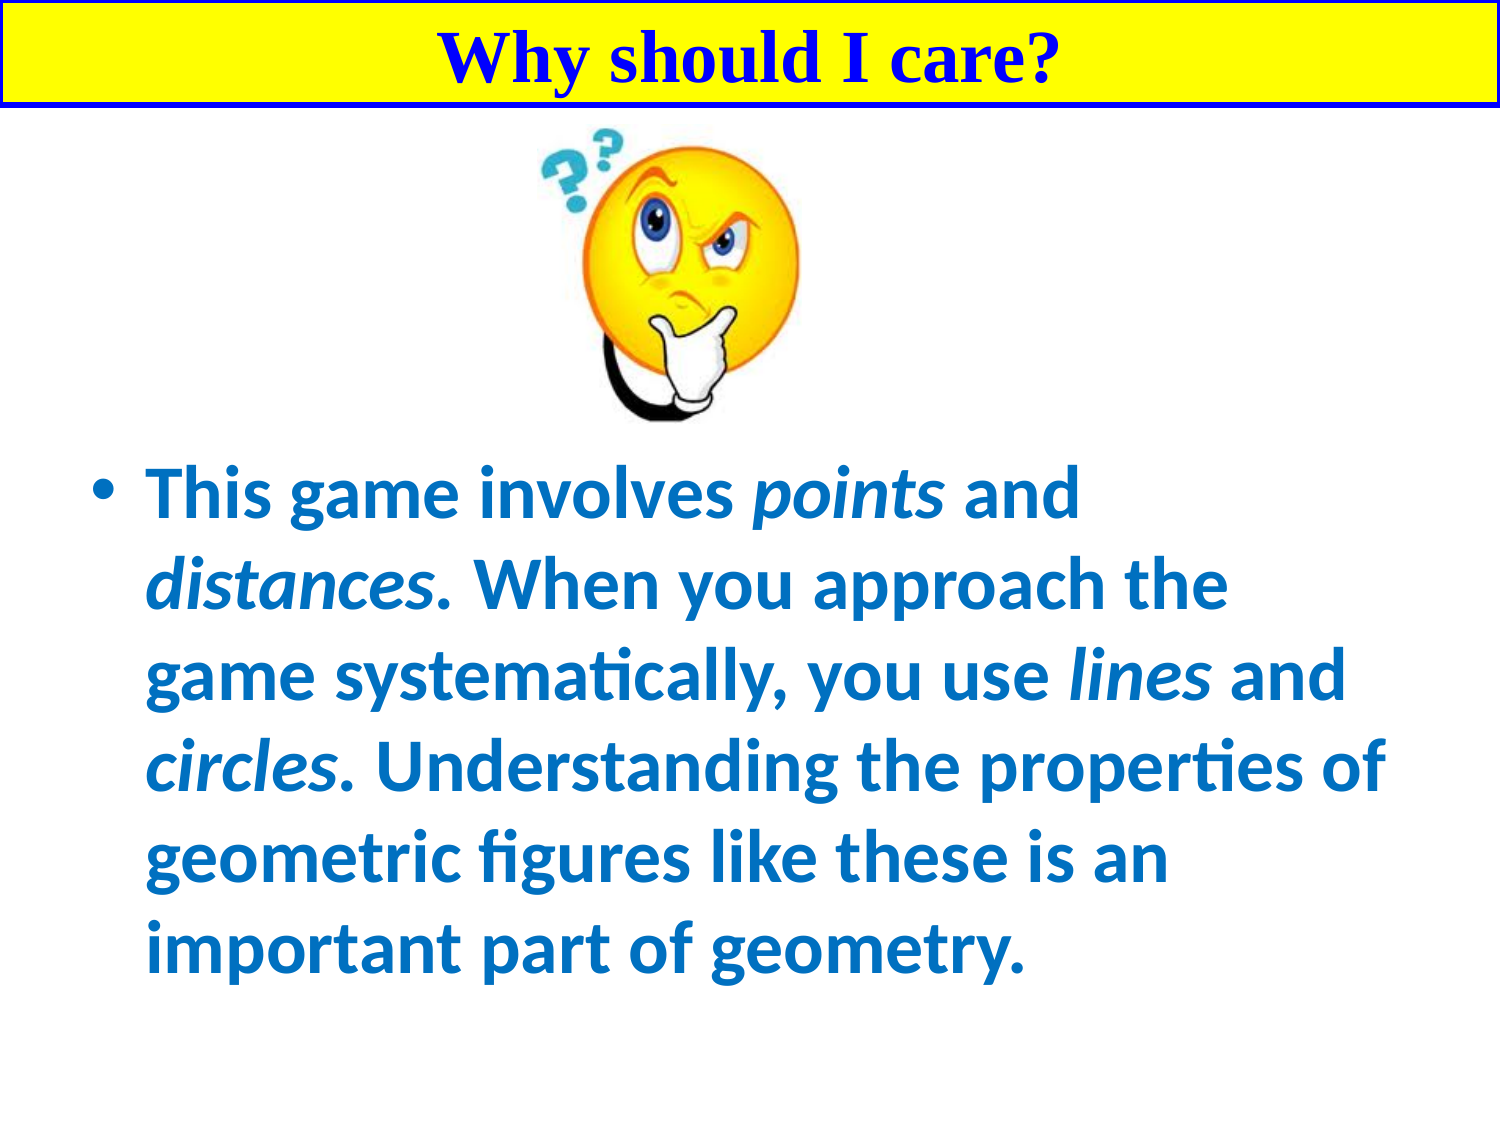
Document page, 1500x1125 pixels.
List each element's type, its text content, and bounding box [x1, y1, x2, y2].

text_box Why should I care? [0, 0, 1500, 105]
list This game involves points and distances. When you approach the game systematically, you use lines and circles. Understanding the properties of geometric figures like these is an important part of geometry. [75, 262, 1425, 1005]
picture [537, 124, 802, 424]
